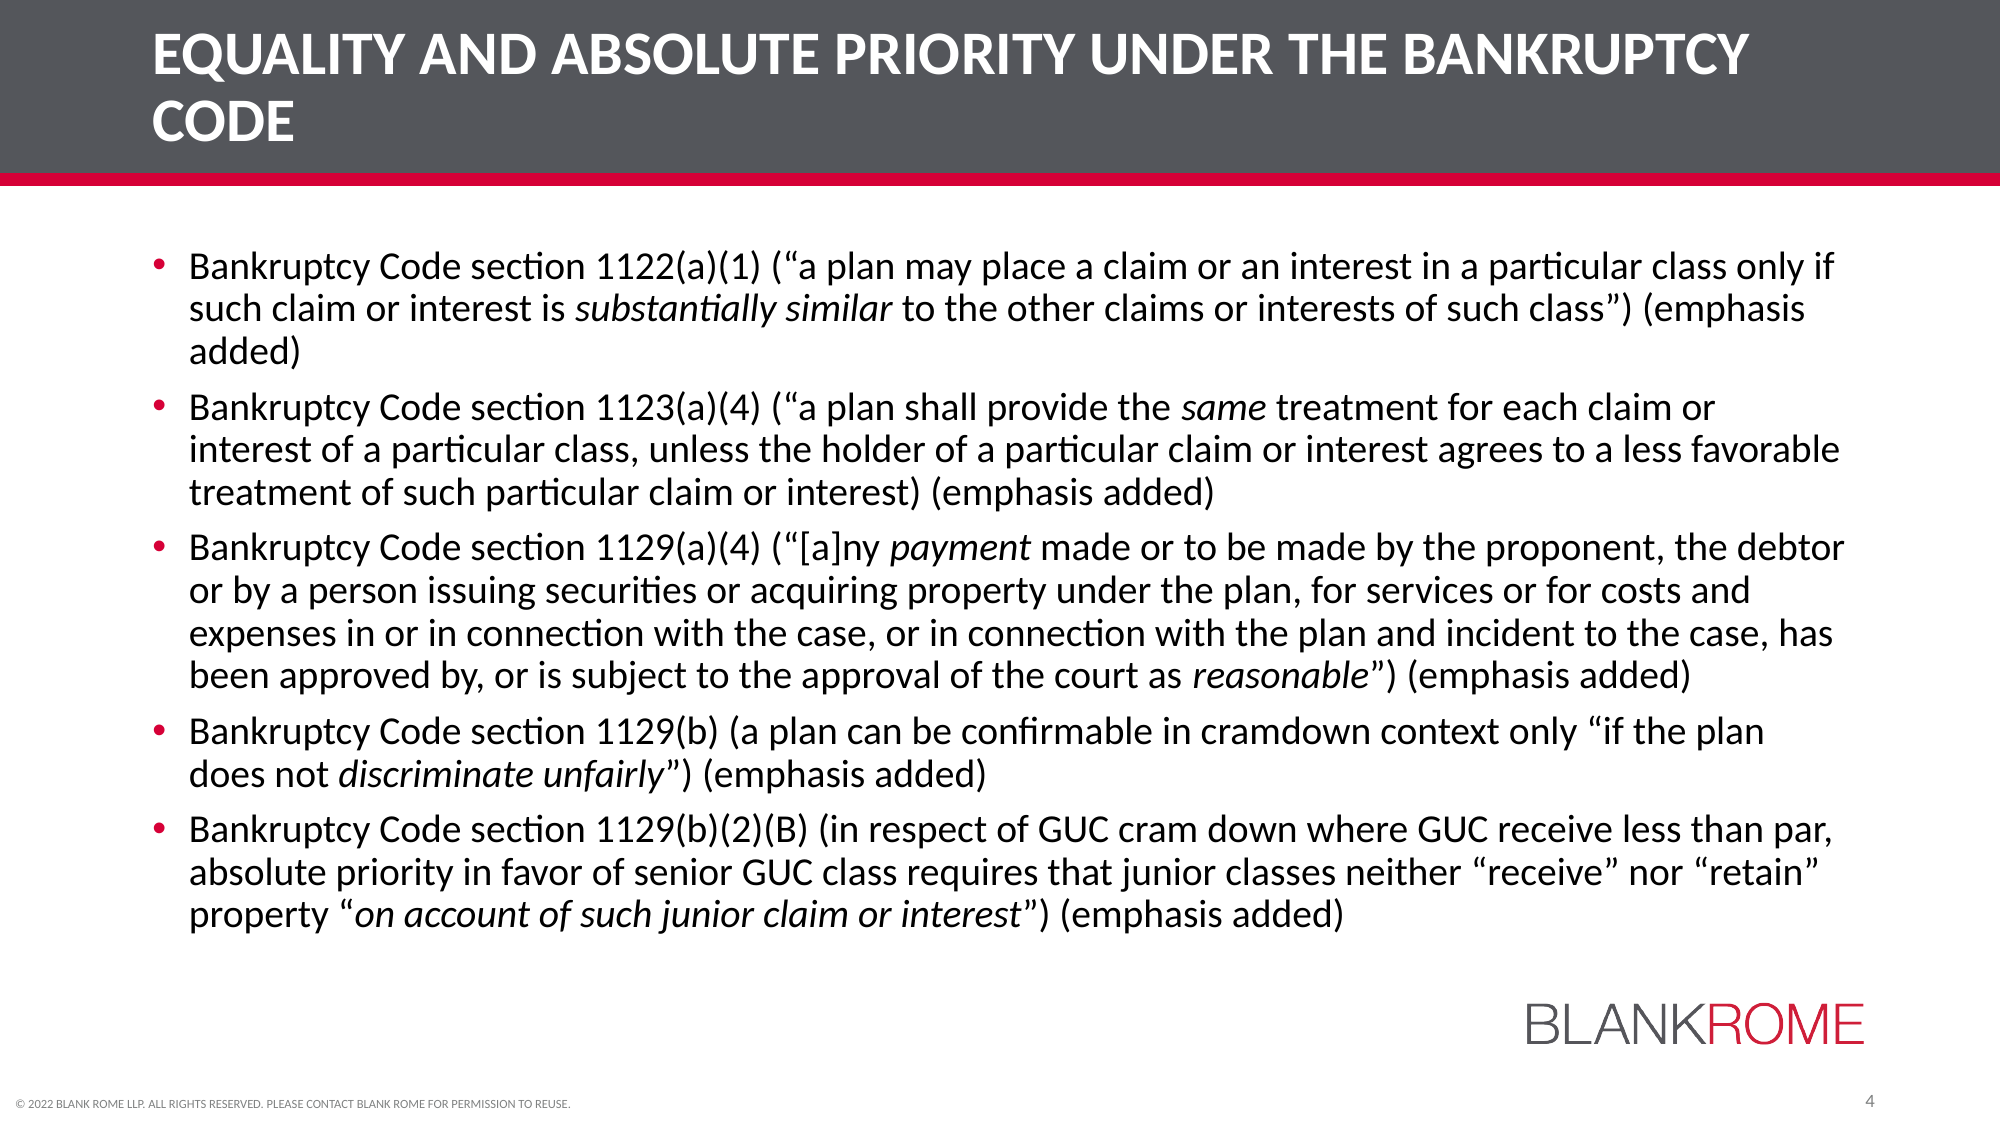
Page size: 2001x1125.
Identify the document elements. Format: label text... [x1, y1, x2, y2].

list Bankruptcy Code section 1122(a)(1) (“a plan may place a claim or an interest in a particular class only if such claim or interest is substantially similar to the other claims or interests of such class”) (emphasis added) Bankruptcy Code section 1123(a)(4) (“a plan shall provide the same treatment for each claim or interest of a particular class, unless the holder of a particular claim or interest agrees to a less favorable treatment of such particular claim or interest) (emphasis added) Bankruptcy Code section 1129(a)(4) (“[a]ny payment made or to be made by the proponent, the debtor or by a person issuing securities or acquiring property under the plan, for services or for costs and expenses in or in connection with the case, or in connection with the plan and incident to the case, has been approved by, or is subject to the approval of the court as reasonable”) (emphasis added) Bankruptcy Code section 1129(b) (a plan can be confirmable in cramdown context only “if the plan does not discriminate unfairly”) (emphasis added) Bankruptcy Code section 1129(b)(2)(B) (in respect of GUC cram down where GUC receive less than par, absolute priority in favor of senior GUC class requires that junior classes neither “receive” nor “retain” property “on account of such junior claim or interest”) (emphasis added) [137, 237, 1863, 978]
picture [1526, 1001, 1865, 1047]
slide_number 4 [1537, 1058, 1875, 1119]
title EQUALITY AND ABSOLUTE PRIORITY UNDER THE BANKRUPTCY CODE [137, 12, 1863, 163]
